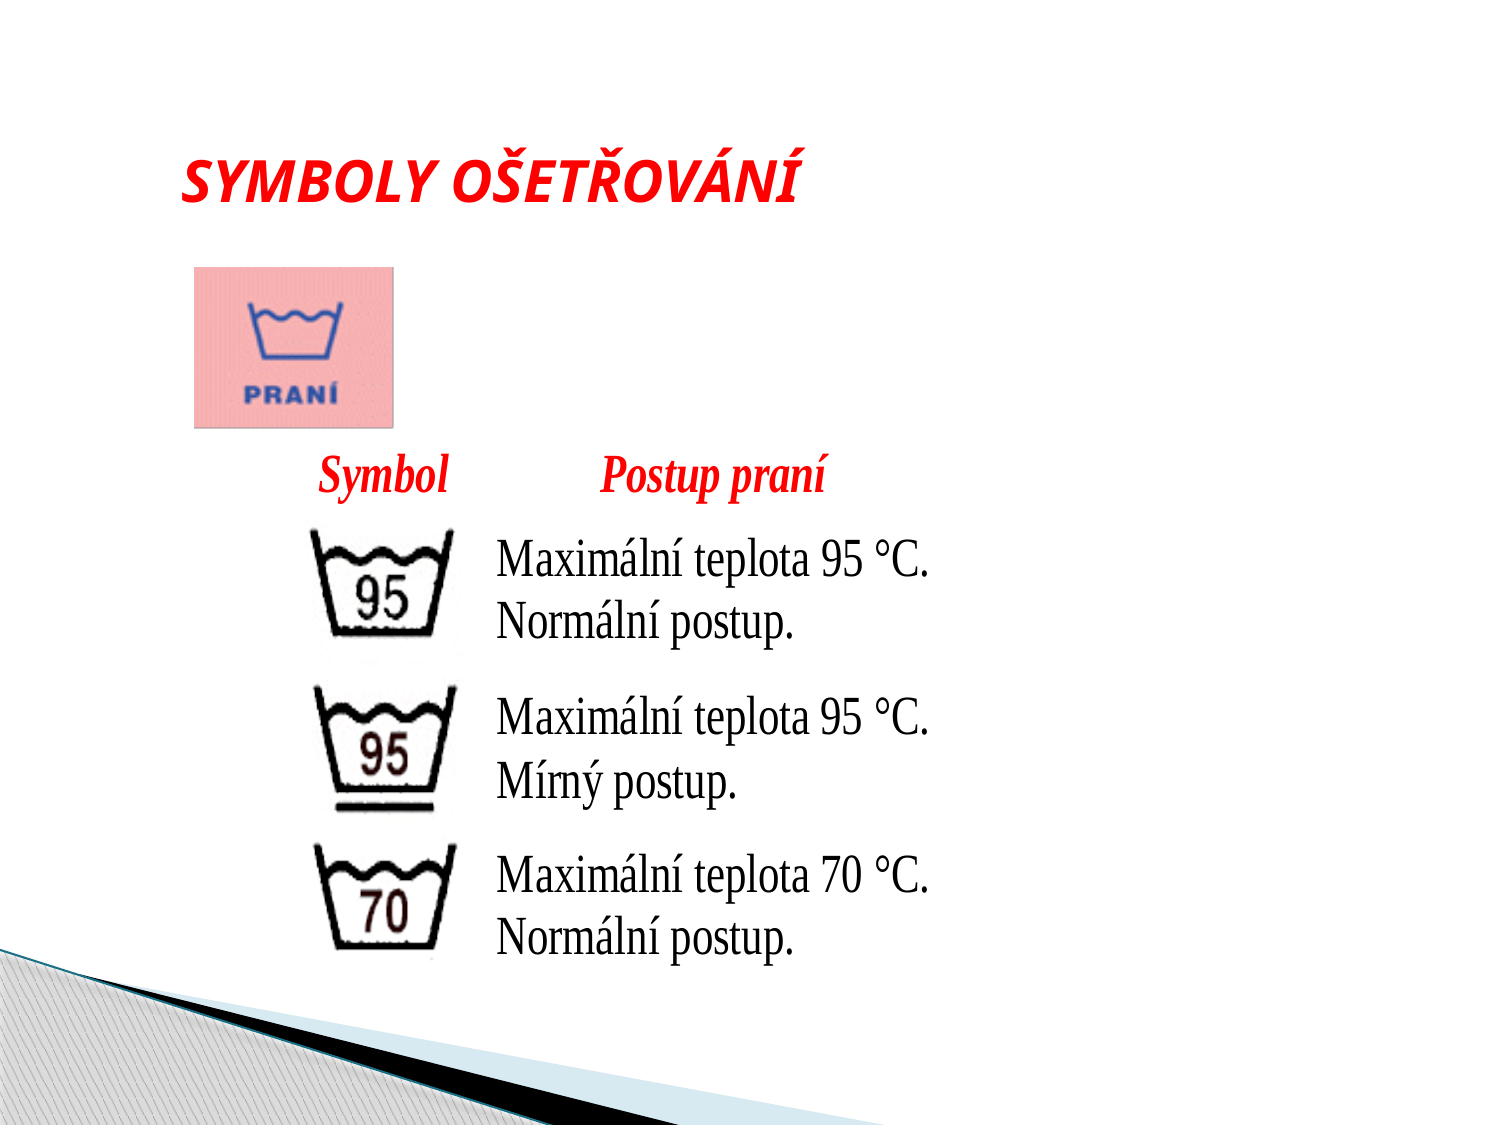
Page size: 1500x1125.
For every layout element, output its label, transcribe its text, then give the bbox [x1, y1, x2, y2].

picture [194, 266, 396, 431]
picture [271, 433, 1500, 1036]
text_box SYMBOLY OŠETŘOVÁNÍ [166, 137, 816, 292]
